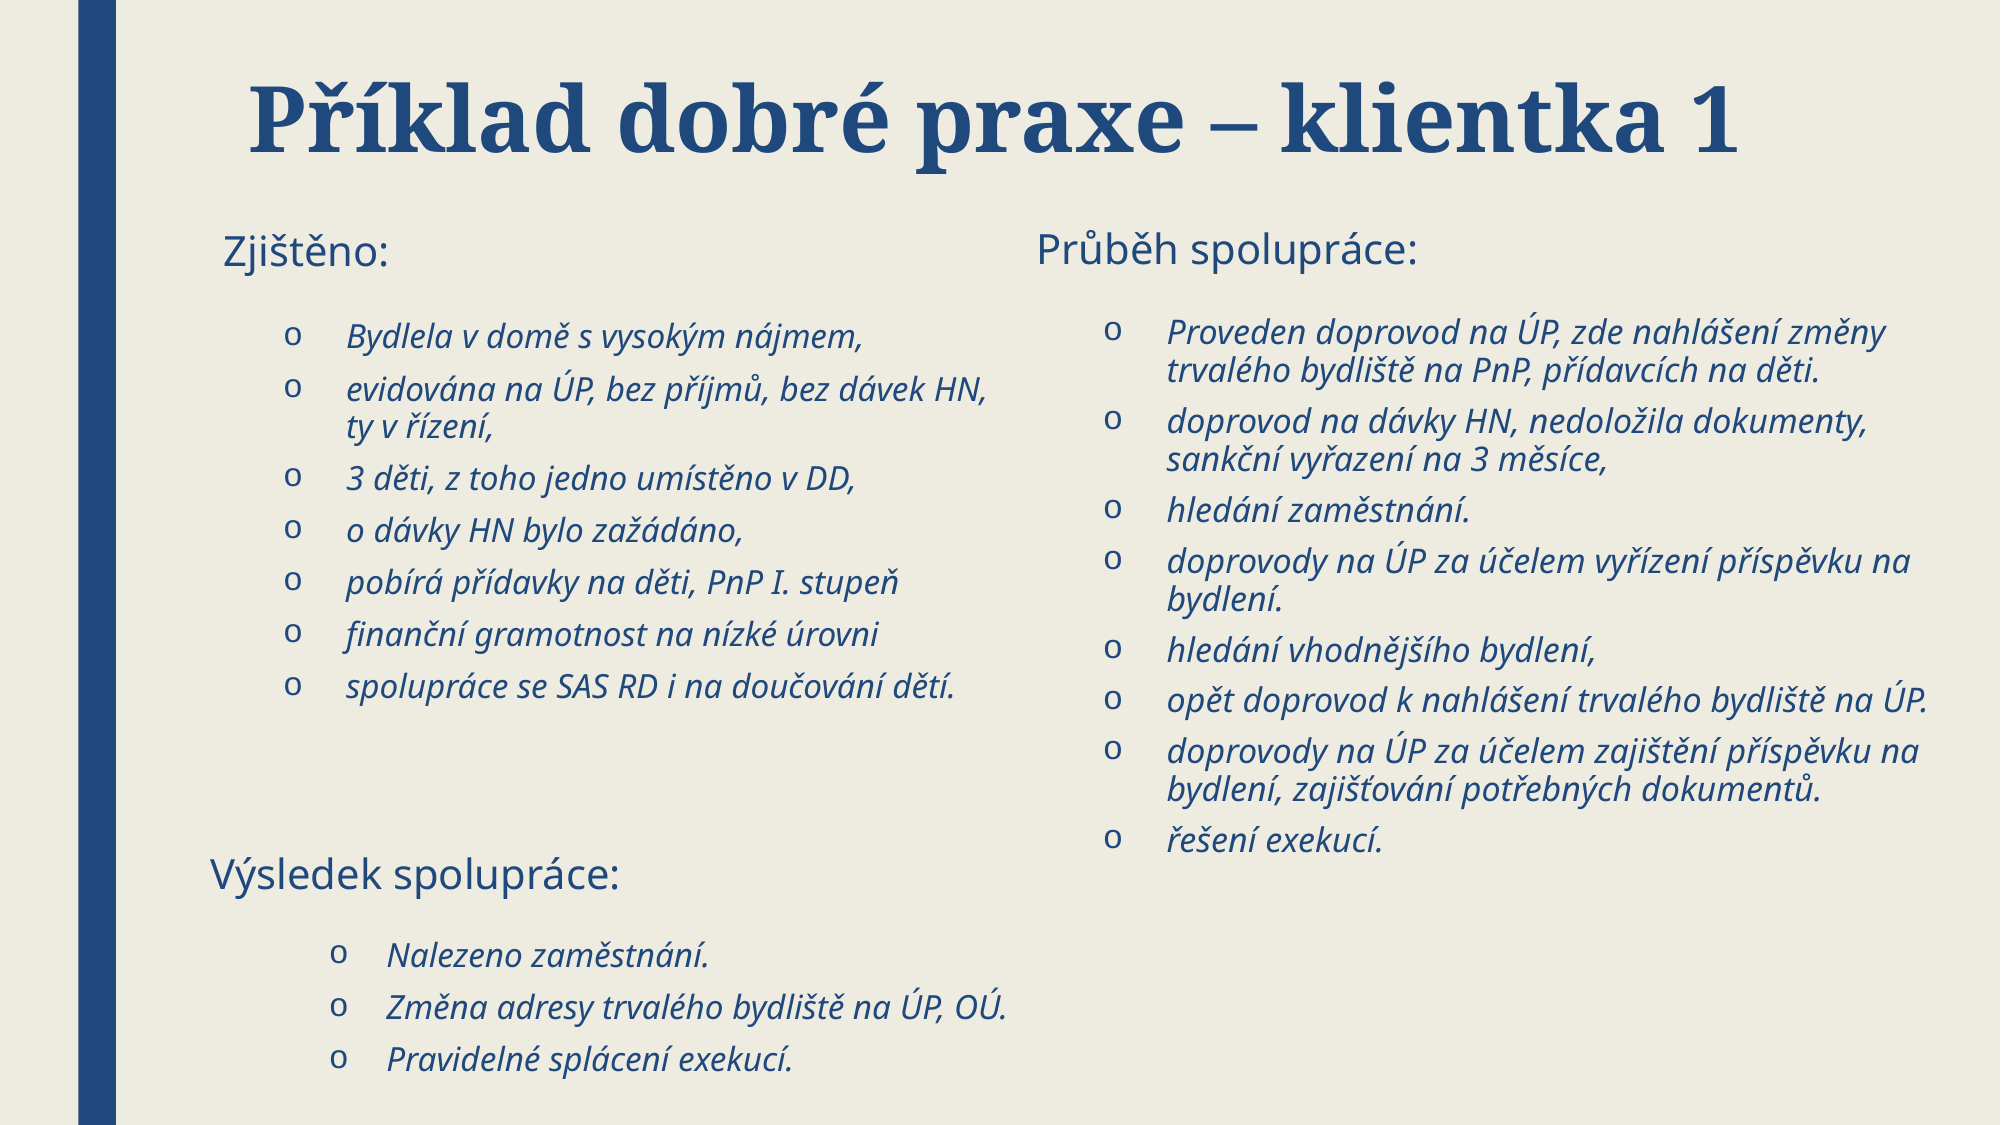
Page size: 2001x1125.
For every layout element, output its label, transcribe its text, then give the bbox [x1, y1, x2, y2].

list Bydlela v domě s vysokým nájmem, evidována na ÚP, bez příjmů, bez dávek HN, ty v řízení, 3 děti, z toho jedno umístěno v DD, o dávky HN bylo zažádáno, pobírá přídavky na děti, PnP I. stupeň finanční gramotnost na nízké úrovni spolupráce se SAS RD i na doučování dětí. [181, 311, 999, 760]
title Příklad dobré praxe – klientka 1 [233, 66, 1809, 182]
text_box Výsledek spolupráce: Nalezeno zaměstnání. Změna adresy trvalého bydliště na ÚP, OÚ. Pravidelné splácení exekucí. [195, 792, 1061, 1087]
list Proveden doprovod na ÚP, zde nahlášení změny trvalého bydliště na PnP, přídavcích na děti. doprovod na dávky HN, nedoložila dokumenty, sankční vyřazení na 3 měsíce, hledání zaměstnání. doprovody na ÚP za účelem vyřízení příspěvku na bydlení. hledání vhodnějšího bydlení, opět doprovod k nahlášení trvalého bydliště na ÚP. doprovody na ÚP za účelem zajištění příspěvku na bydlení, zajišťování potřebných dokumentů. řešení exekucí. [999, 306, 1945, 900]
list Zjištěno: [208, 205, 938, 283]
list Průběh spolupráce: [1021, 211, 1751, 281]
